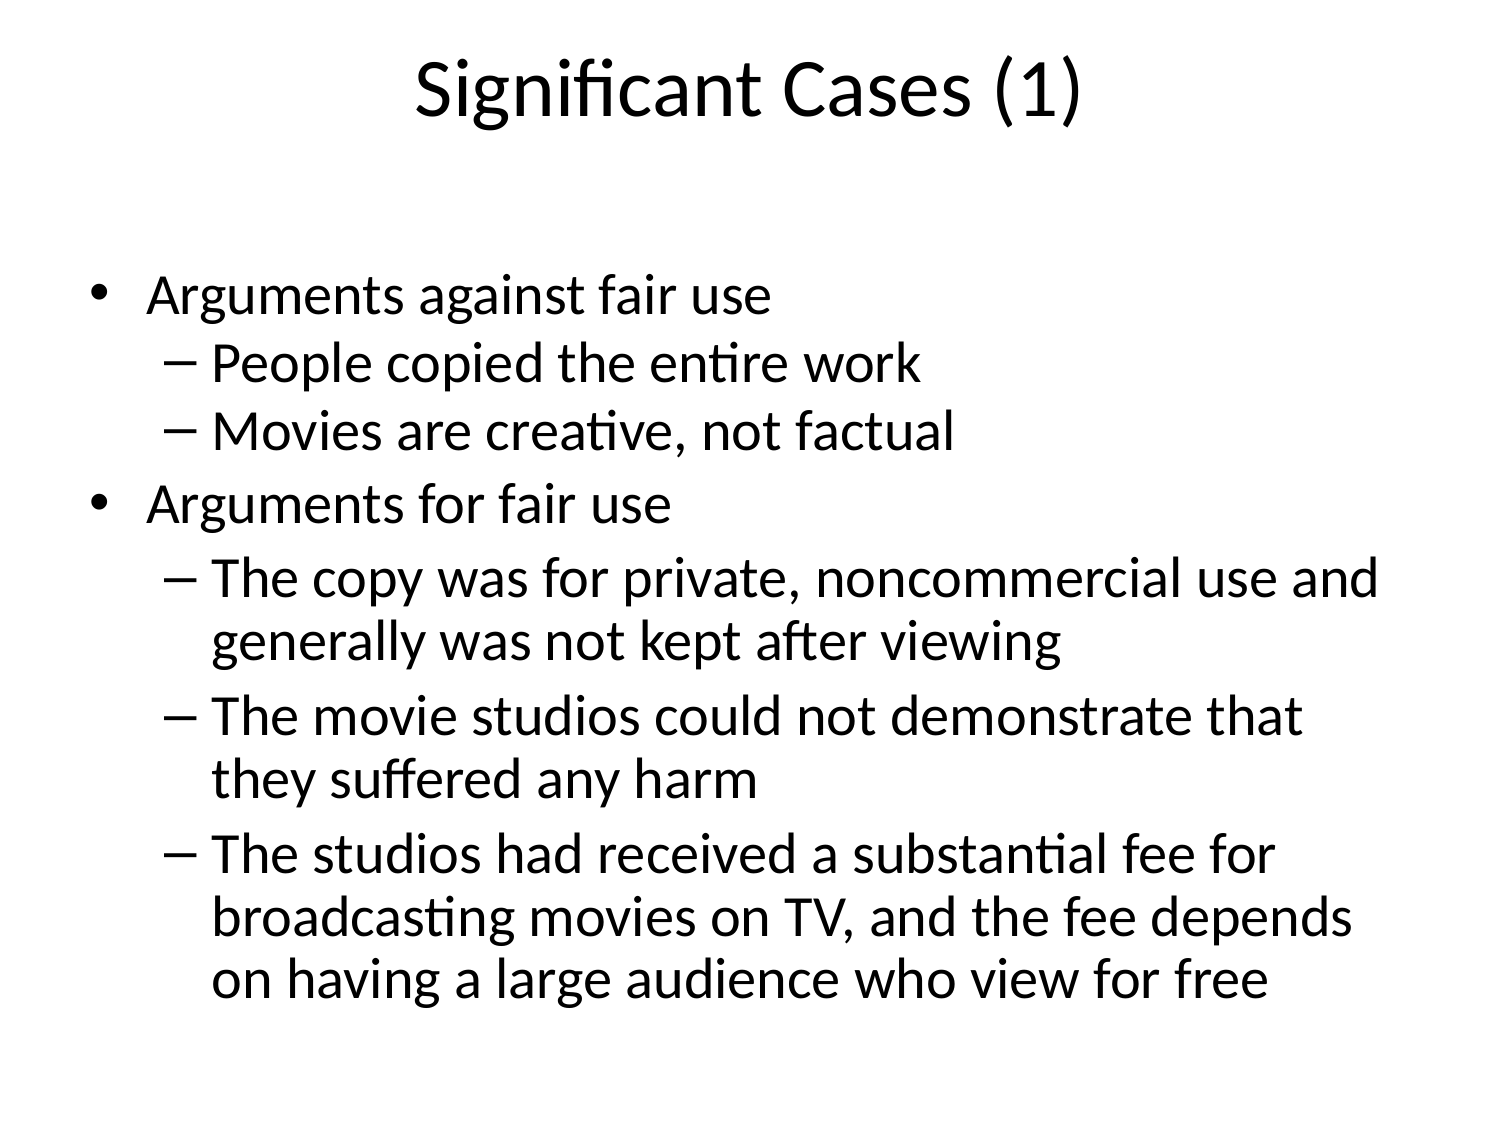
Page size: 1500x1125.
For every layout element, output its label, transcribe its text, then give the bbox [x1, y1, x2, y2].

list Arguments against fair use People copied the entire work Movies are creative, not factual Arguments for fair use The copy was for private, noncommercial use and generally was not kept after viewing The movie studios could not demonstrate that they suffered any harm The studios had received a substantial fee for broadcasting movies on TV, and the fee depends on having a large audience who view for free [75, 262, 1425, 1005]
title Significant Cases (1) [75, 45, 1425, 233]
